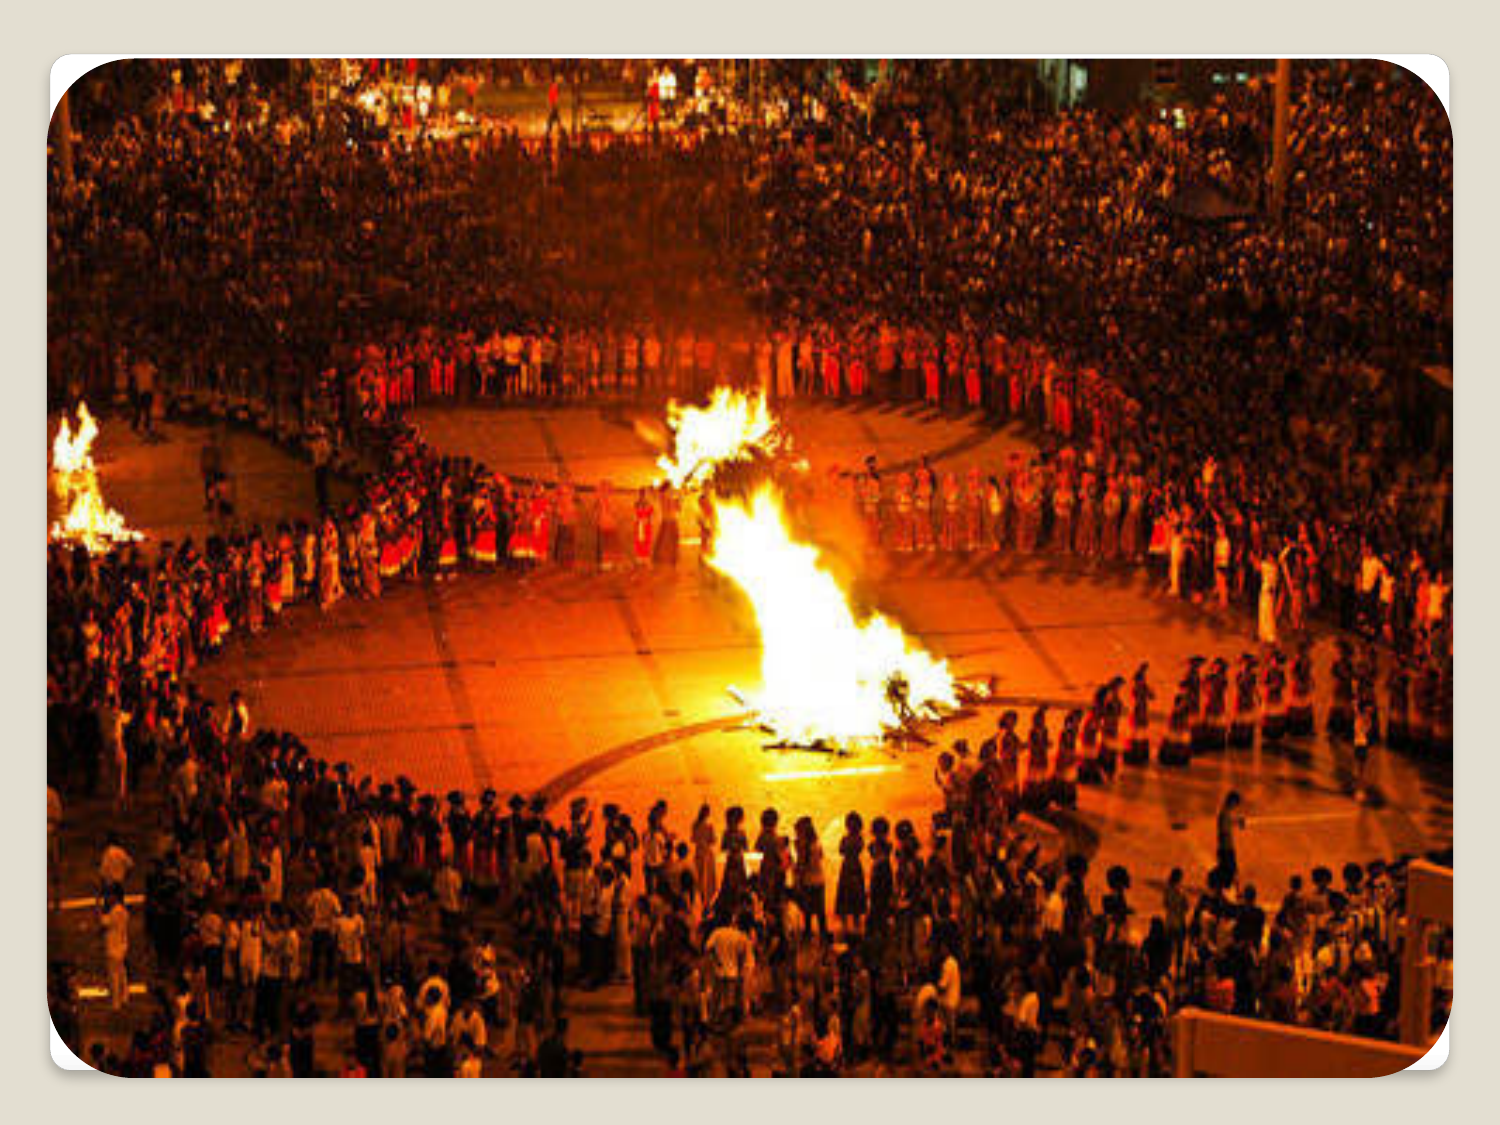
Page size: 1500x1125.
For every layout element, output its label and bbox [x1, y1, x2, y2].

picture [46, 58, 1454, 1079]
